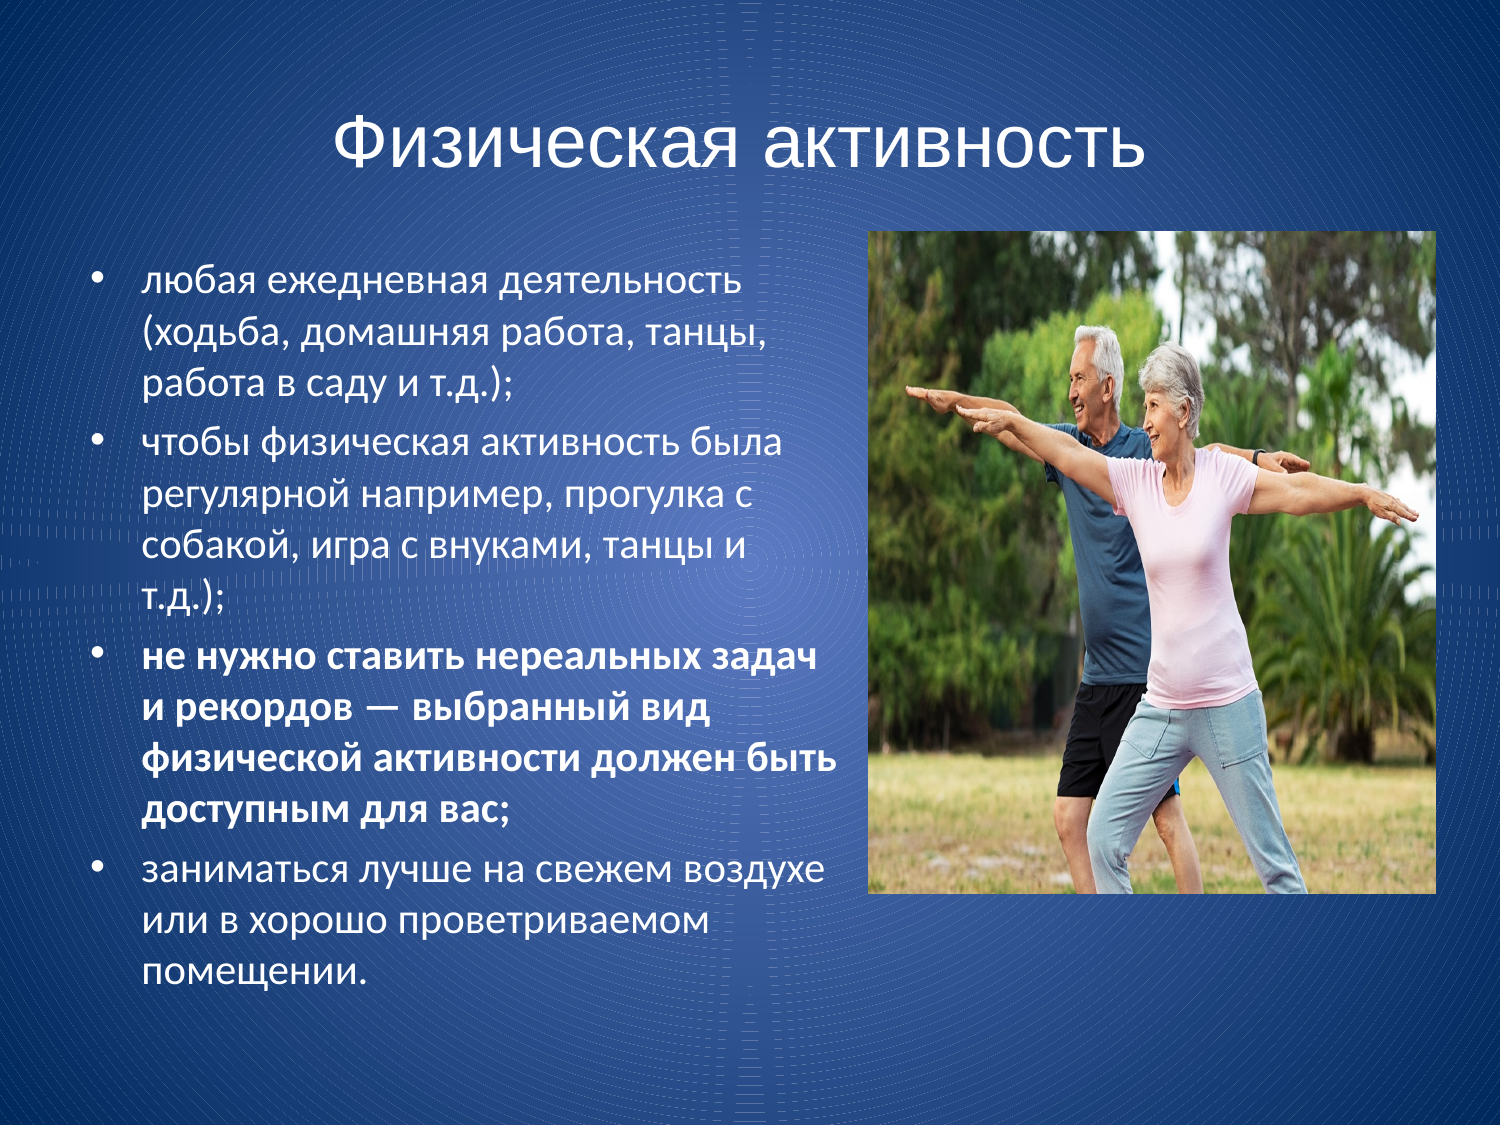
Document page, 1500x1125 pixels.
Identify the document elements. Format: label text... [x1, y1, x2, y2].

title Физическая активность [64, 42, 1415, 232]
list любая ежедневная деятельность (ходьба, домашняя работа, танцы, работа в саду и т.д.); чтобы физическая активность была регулярной например, прогулка с собакой, игра с внуками, танцы и т.д.); не нужно ставить нереальных задач и рекордов — выбранный вид физической активности должен быть доступным для вас; заниматься лучше на свежем воздухе или в хорошо проветриваемом помещении. [75, 243, 857, 1005]
picture [867, 231, 1436, 894]
